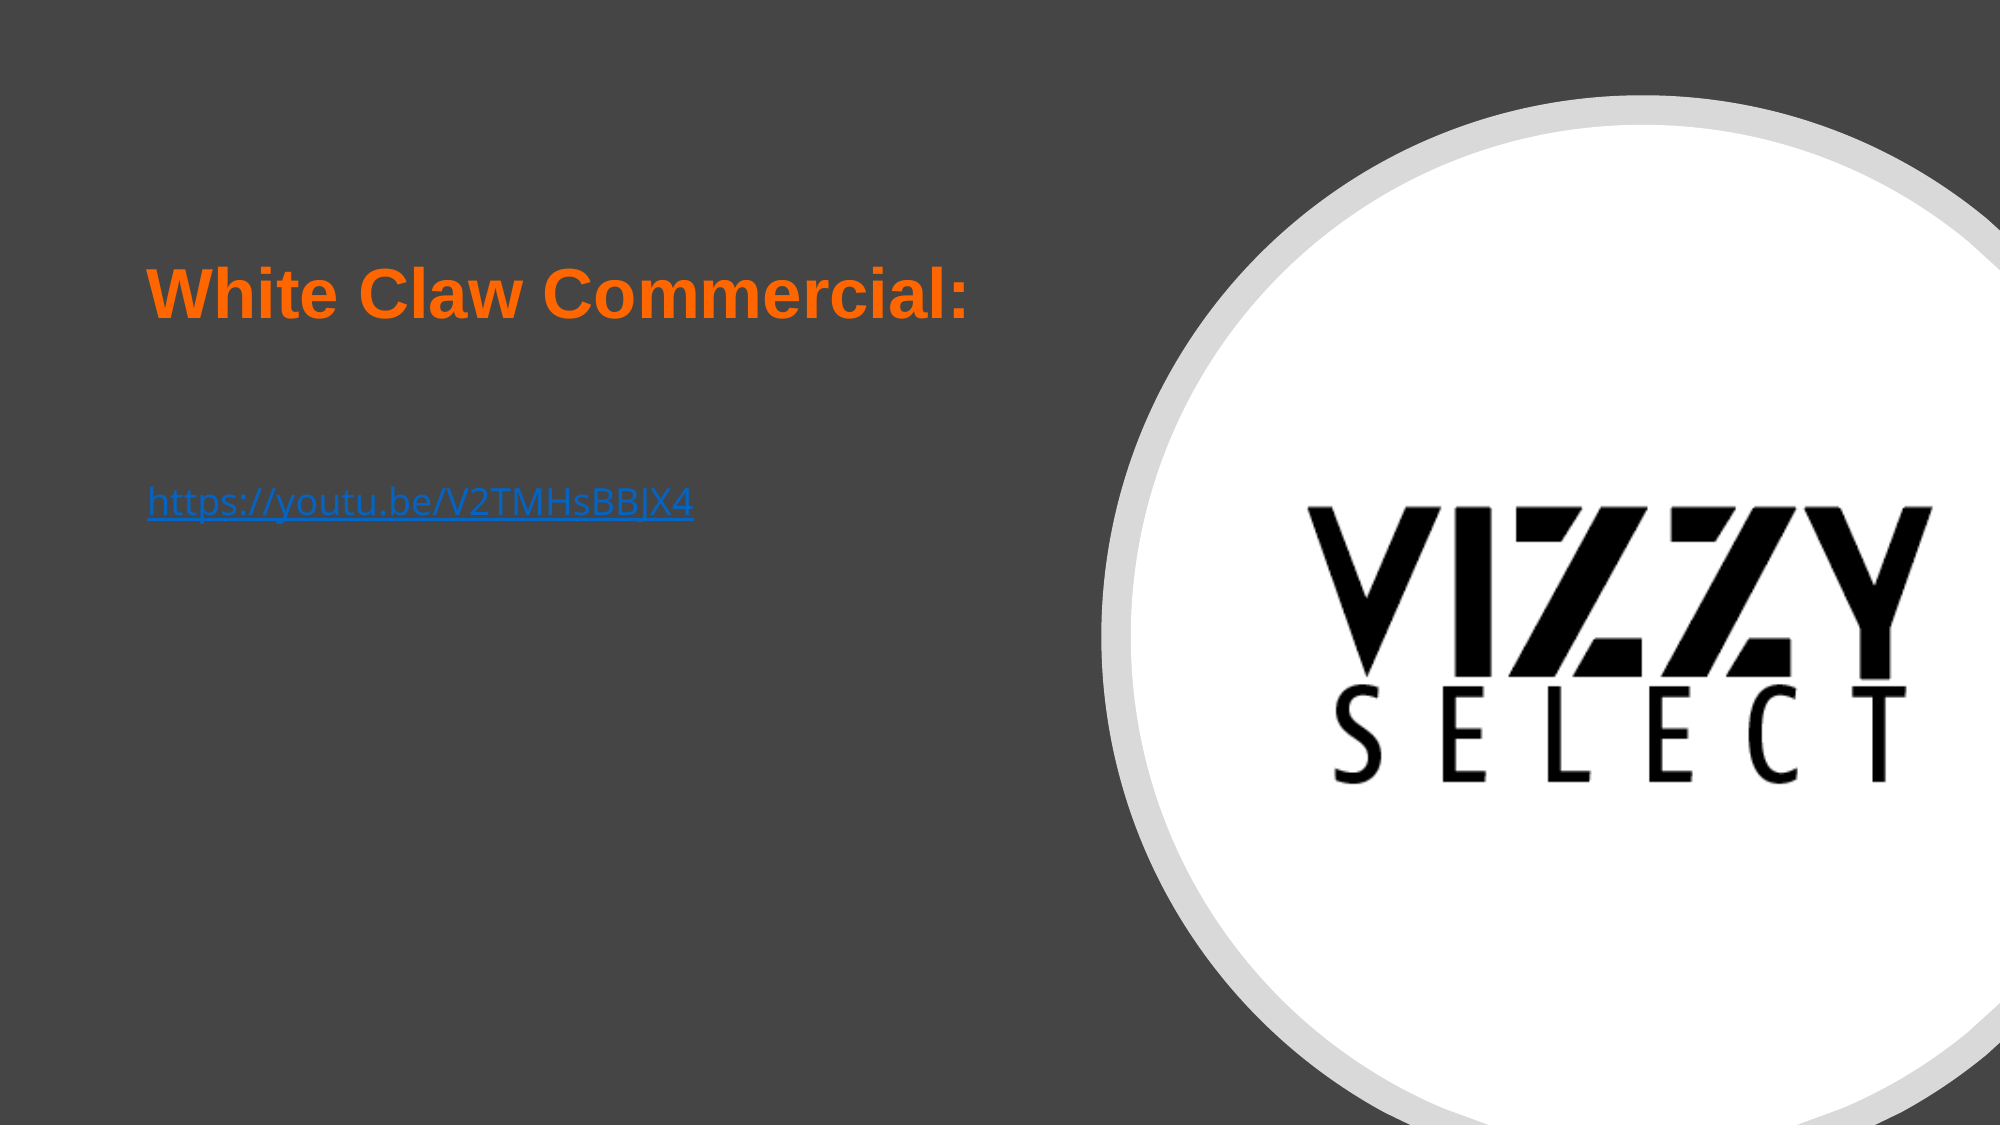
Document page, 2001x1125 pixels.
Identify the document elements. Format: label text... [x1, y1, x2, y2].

list https://youtu.be/V2TMHsBBJX4 [132, 471, 998, 994]
picture [1299, 501, 1948, 788]
text_box [1129, 123, 2000, 1125]
text_box [1100, 94, 2000, 1125]
title White Claw Commercial: [131, 229, 998, 447]
